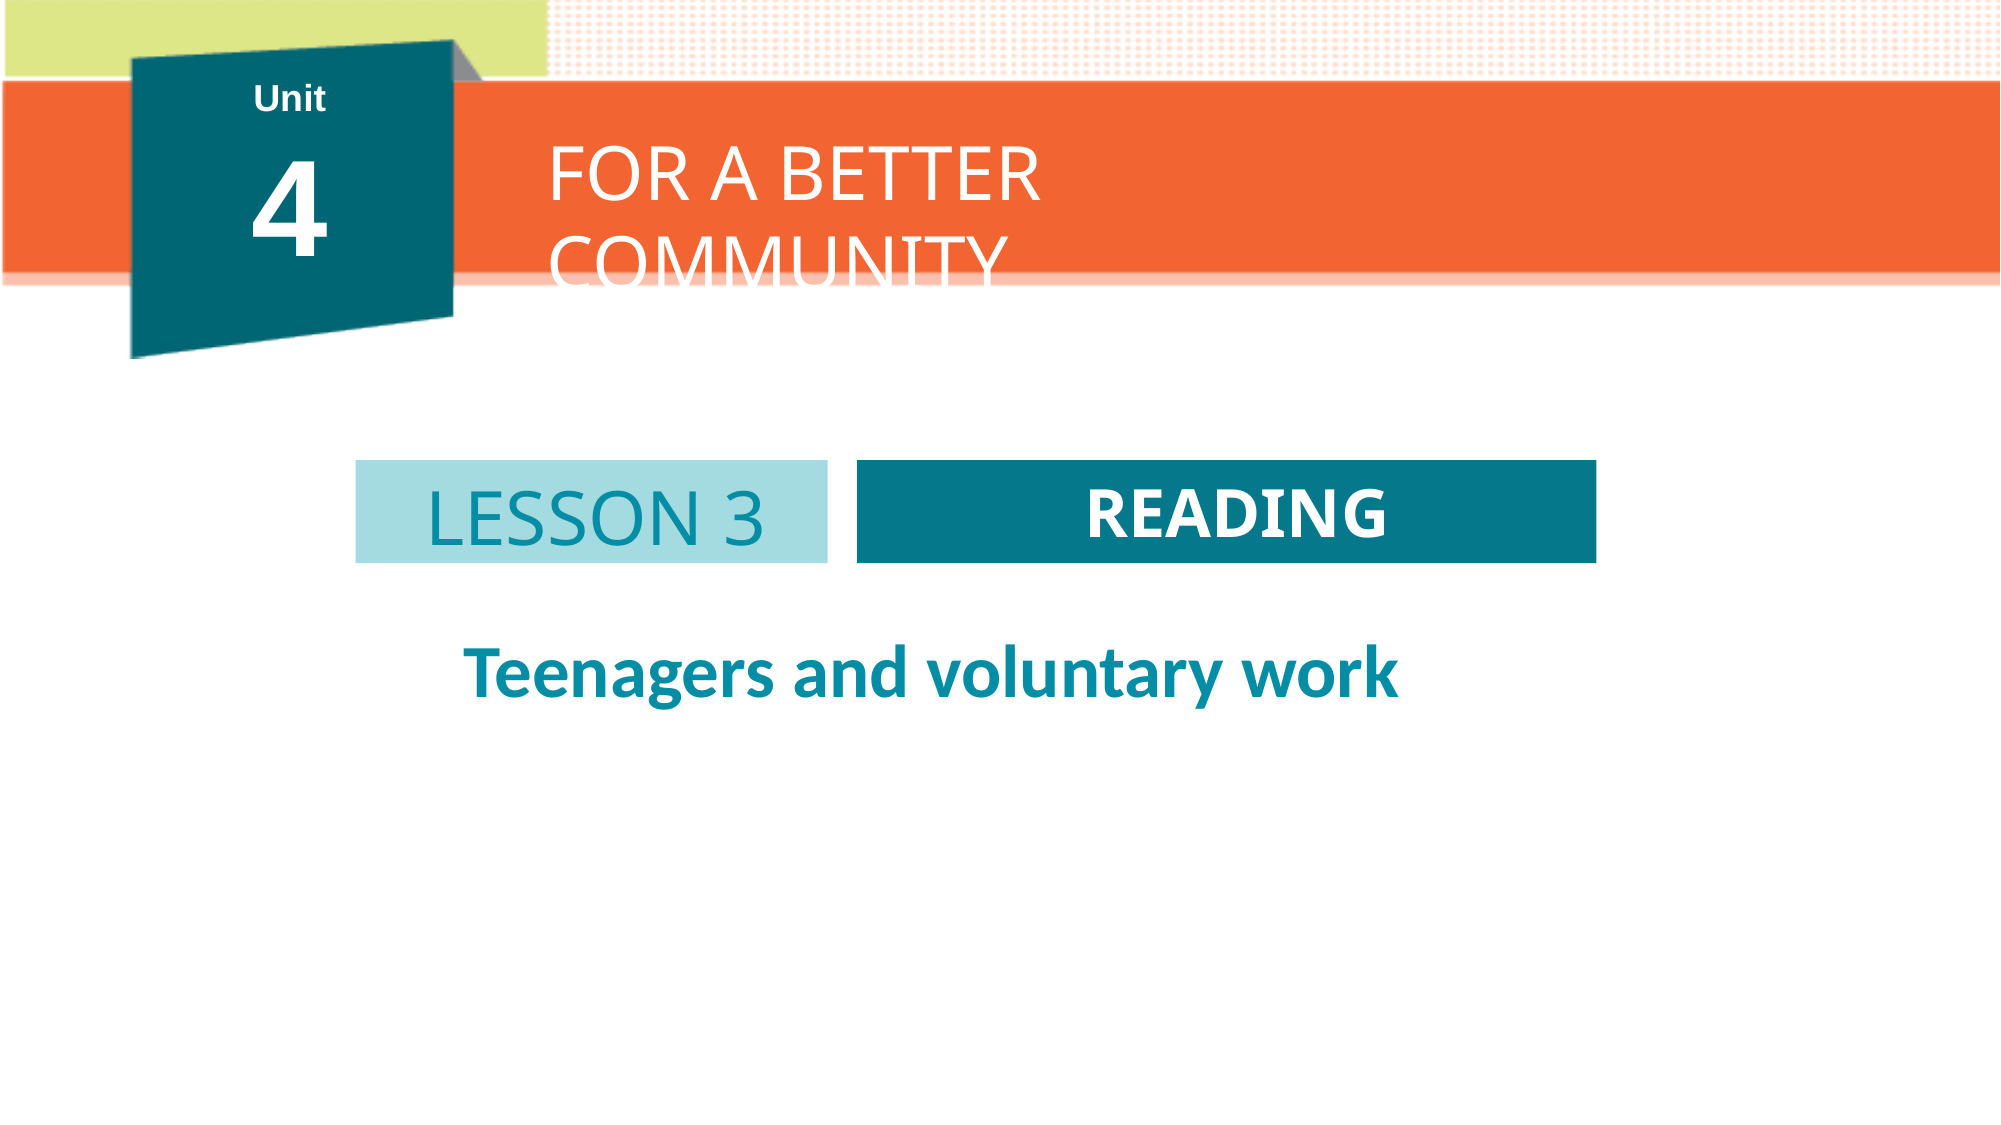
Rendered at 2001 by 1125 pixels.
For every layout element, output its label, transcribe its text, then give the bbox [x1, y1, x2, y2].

text_box Teenagers and voluntary work [448, 615, 1690, 720]
text_box READING [1069, 463, 1743, 559]
text_box [355, 459, 829, 463]
text_box [856, 459, 1597, 564]
text_box LESSON 3 [332, 463, 859, 568]
picture [0, 0, 2000, 359]
